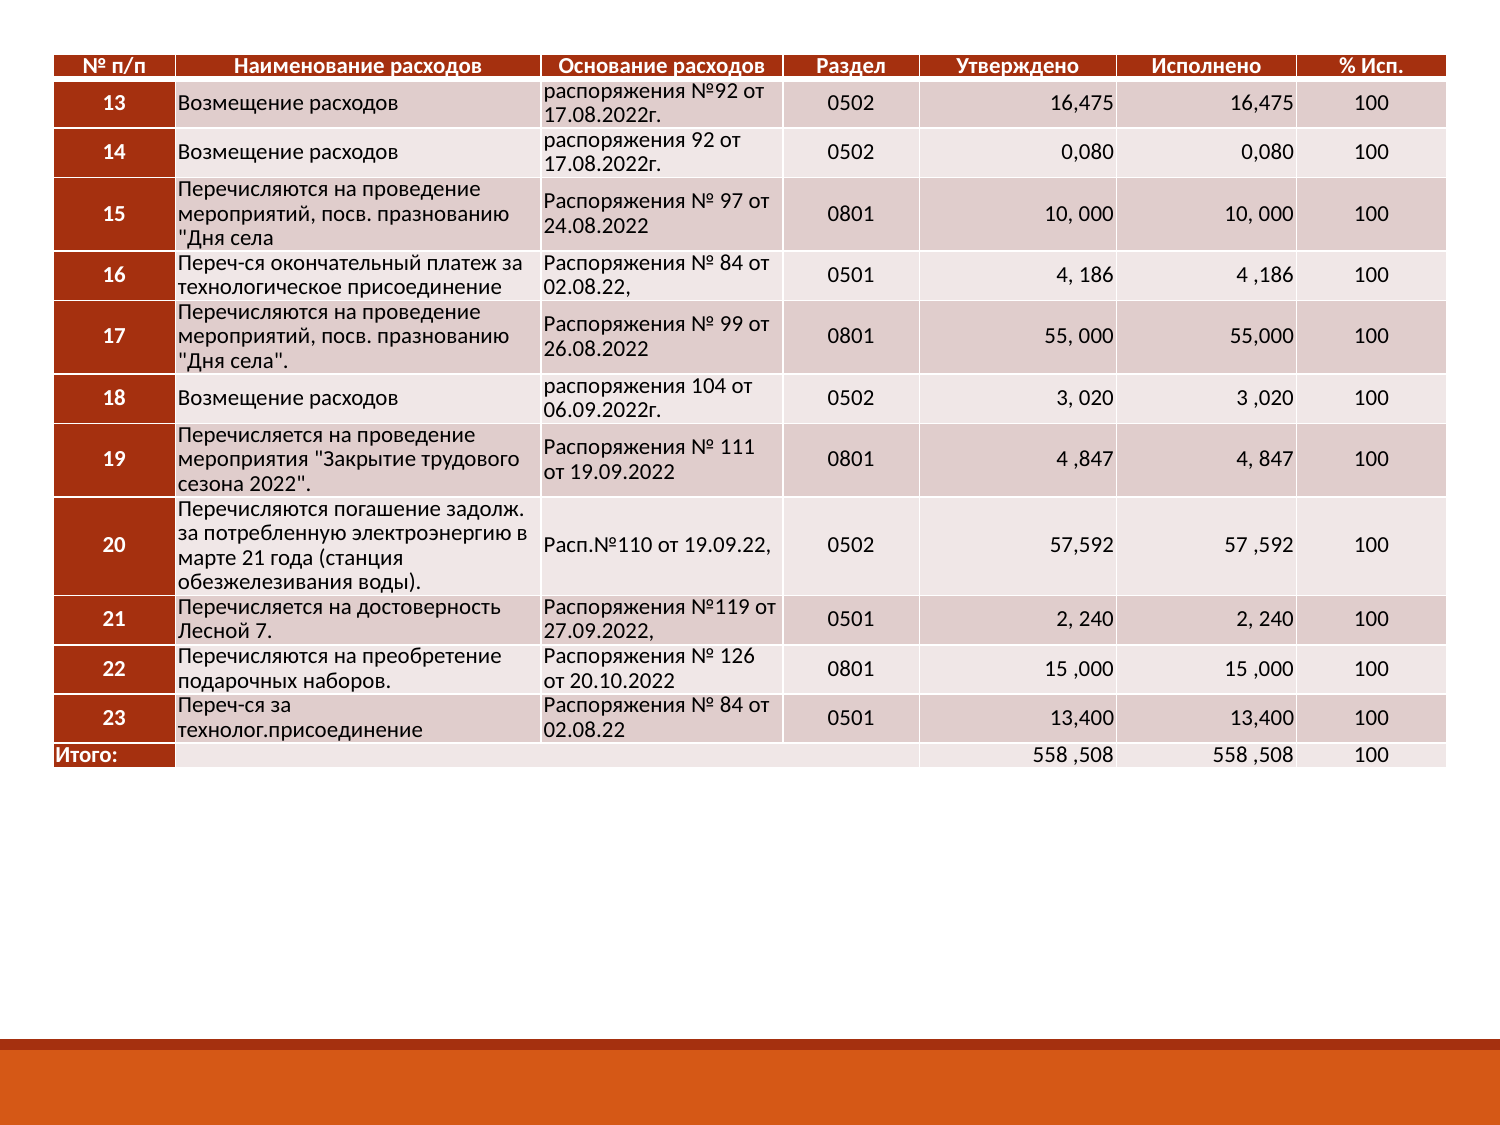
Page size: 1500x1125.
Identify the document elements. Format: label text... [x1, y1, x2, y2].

table_cell 10, 000 [1117, 178, 1296, 250]
table_cell Распоряжения № 99 от 26.08.2022 [542, 301, 782, 373]
table_cell 100 [1297, 744, 1446, 767]
table_cell Возмещение расходов [176, 129, 540, 177]
table_cell 21 [54, 596, 175, 644]
table_cell 16,475 [1117, 82, 1296, 127]
table_cell 2, 240 [1117, 596, 1296, 644]
table_cell 100 [1297, 596, 1446, 644]
table_cell Распоряжения № 84 от 02.08.22, [542, 252, 782, 300]
table_cell 16,475 [920, 82, 1116, 127]
table_cell 0502 [784, 129, 919, 177]
table_cell 22 [54, 646, 175, 693]
table_cell Распоряжения №119 от 27.09.2022, [542, 596, 782, 644]
table_cell 100 [1297, 695, 1446, 742]
table_cell 55, 000 [920, 301, 1116, 373]
table_cell 100 [1297, 424, 1446, 496]
table_cell Возмещение расходов [176, 375, 540, 423]
table_cell 4 ,186 [1117, 252, 1296, 300]
table_cell 13 [54, 82, 175, 127]
table_cell распоряжения 104 от 06.09.2022г. [542, 375, 782, 423]
table_cell 0801 [784, 301, 919, 373]
table_cell Возмещение расходов [176, 82, 540, 127]
table_cell Переч-ся окончательный платеж за технологическое присоединение [176, 252, 540, 300]
table_cell 15 ,000 [920, 646, 1116, 693]
table_cell Перечисляются на проведение мероприятий, посв. празнованию "Дня села [176, 178, 540, 250]
table_cell 57,592 [920, 498, 1116, 595]
table_cell 100 [1297, 375, 1446, 423]
table_cell 15 [54, 178, 175, 250]
table_cell 0,080 [1117, 129, 1296, 177]
table_cell Перечисляется на достоверность Лесной 7. [176, 596, 540, 644]
table_header Утверждено [920, 55, 1116, 76]
table_cell 4, 847 [1117, 424, 1296, 496]
table_cell 13,400 [920, 695, 1116, 742]
table_cell Переч-ся за технолог.присоединение [176, 695, 540, 742]
table_cell 100 [1297, 498, 1446, 595]
table_cell 0801 [784, 424, 919, 496]
table_cell 0502 [784, 375, 919, 423]
table_header Исполнено [1117, 55, 1296, 76]
table_cell 15 ,000 [1117, 646, 1296, 693]
table_cell 0501 [784, 596, 919, 644]
table_cell 100 [1297, 178, 1446, 250]
table_cell 2, 240 [920, 596, 1116, 644]
table_cell Расп.№110 от 19.09.22, [542, 498, 782, 595]
table_cell 55,000 [1117, 301, 1296, 373]
table_cell 100 [1297, 129, 1446, 177]
table_header Основание расходов [542, 55, 782, 76]
table_cell 100 [1297, 252, 1446, 300]
table_cell 100 [1297, 82, 1446, 127]
table_cell 17 [54, 301, 175, 373]
table_cell распоряжения 92 от 17.08.2022г. [542, 129, 782, 177]
table_cell 3 ,020 [1117, 375, 1296, 423]
table_cell [176, 744, 919, 767]
table_cell распоряжения №92 от 17.08.2022г. [542, 82, 782, 127]
table_cell Итого: [54, 744, 175, 767]
table_cell Перечисляются на преобретение подарочных наборов. [176, 646, 540, 693]
table_cell Перечисляются погашение задолж. за потребленную электроэнергию в марте 21 года (станция обезжелезивания воды). [176, 498, 540, 595]
table_cell 14 [54, 129, 175, 177]
table_cell 4, 186 [920, 252, 1116, 300]
table_cell 0502 [784, 82, 919, 127]
table_cell 558 ,508 [920, 744, 1116, 767]
table_cell 0,080 [920, 129, 1116, 177]
table_cell Распоряжения № 126 от 20.10.2022 [542, 646, 782, 693]
table_cell Перечисляется на проведение мероприятия "Закрытие трудового сезона 2022". [176, 424, 540, 496]
table_cell 10, 000 [920, 178, 1116, 250]
table_cell 19 [54, 424, 175, 496]
table_cell 57 ,592 [1117, 498, 1296, 595]
table_cell 16 [54, 252, 175, 300]
table_cell 558 ,508 [1117, 744, 1296, 767]
table_cell 0801 [784, 646, 919, 693]
table_cell 13,400 [1117, 695, 1296, 742]
table_cell 18 [54, 375, 175, 423]
table_cell 0502 [784, 498, 919, 595]
table_header Раздел [784, 55, 919, 76]
table_cell 100 [1297, 301, 1446, 373]
table_cell 23 [54, 695, 175, 742]
table_cell Перечисляются на проведение мероприятий, посв. празнованию "Дня села". [176, 301, 540, 373]
table_cell Распоряжения № 97 от 24.08.2022 [542, 178, 782, 250]
table_header Наименование расходов [176, 55, 540, 76]
table_header № п/п [54, 55, 175, 76]
table_cell 0501 [784, 695, 919, 742]
table_header % Исп. [1297, 55, 1446, 76]
table_cell 20 [54, 498, 175, 595]
table_cell 100 [1297, 646, 1446, 693]
table_cell 4 ,847 [920, 424, 1116, 496]
table_cell Распоряжения № 84 от 02.08.22 [542, 695, 782, 742]
table_cell 3, 020 [920, 375, 1116, 423]
table_cell Распоряжения № 111 от 19.09.2022 [542, 424, 782, 496]
table_cell 0501 [784, 252, 919, 300]
table_cell 0801 [784, 178, 919, 250]
